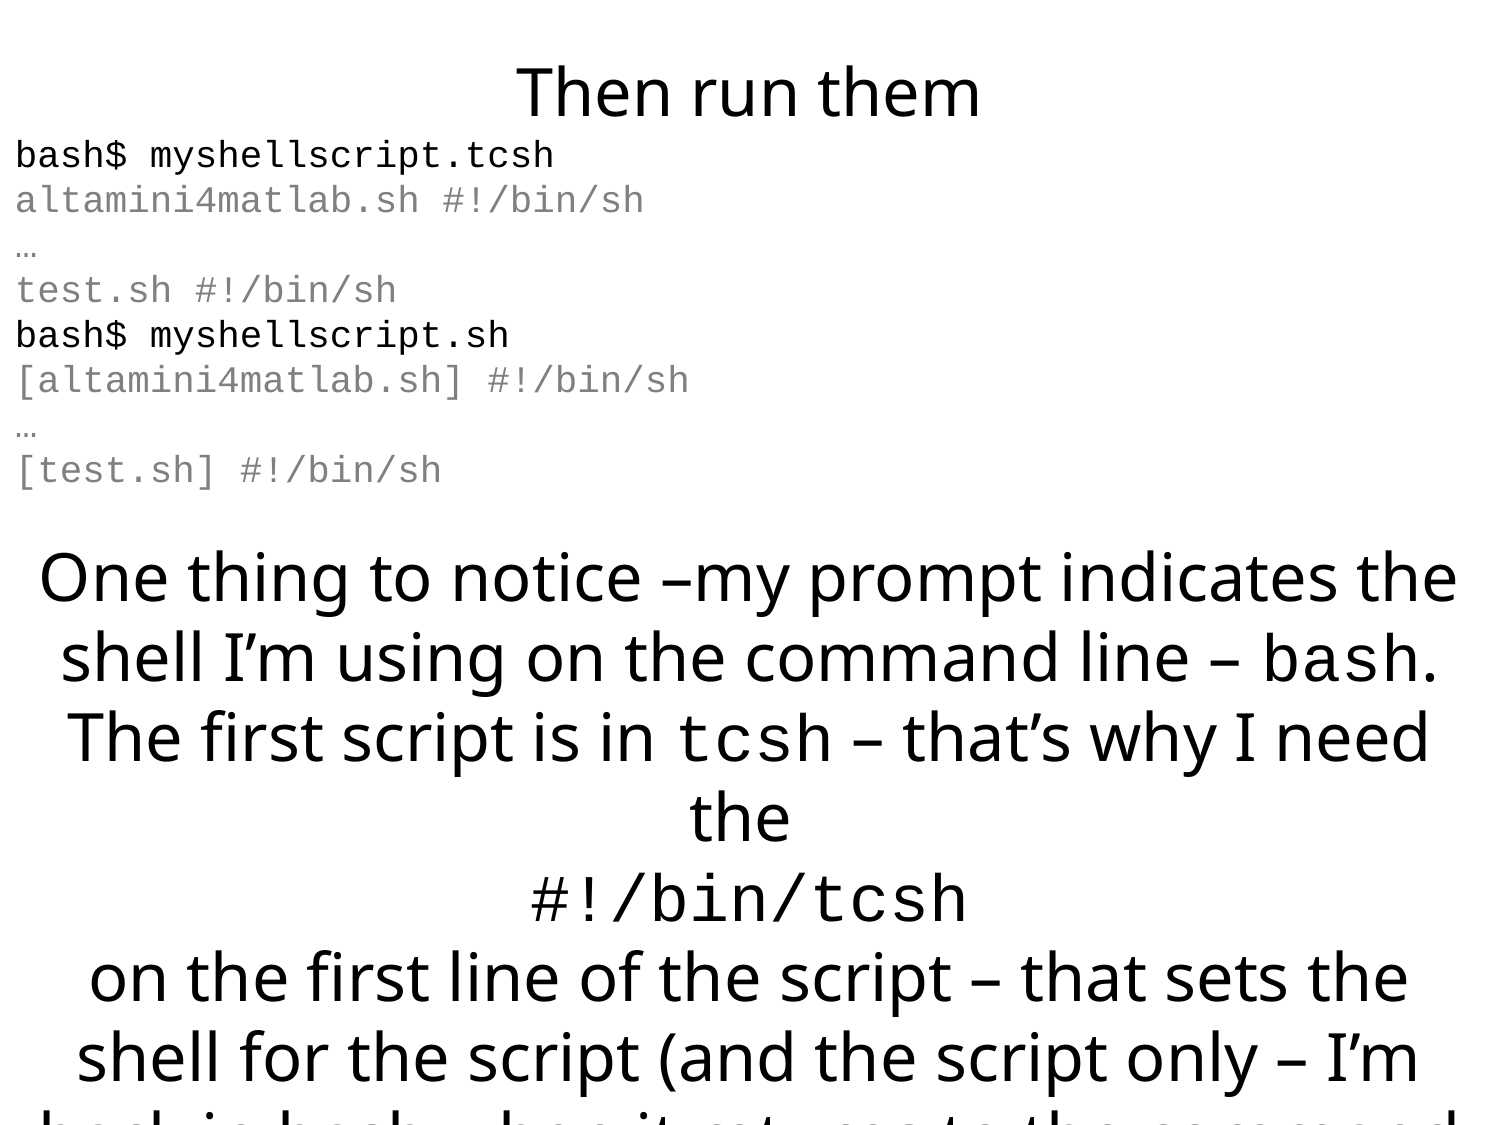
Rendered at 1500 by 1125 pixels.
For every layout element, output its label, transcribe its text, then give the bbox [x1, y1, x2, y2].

text_box Then run them bash$ myshellscript.tcsh altamini4matlab.sh #!/bin/sh … test.sh #!/bin/sh bash$ myshellscript.sh [altamini4matlab.sh] #!/bin/sh … [test.sh] #!/bin/sh One thing to notice –my prompt indicates the shell I’m using on the command line – bash. The first script is in tcsh – that’s why I need the #!/bin/tcsh on the first line of the script – that sets the shell for the script (and the script only – I’m back in bash when it returns to the command line.) [0, 0, 1500, 1125]
